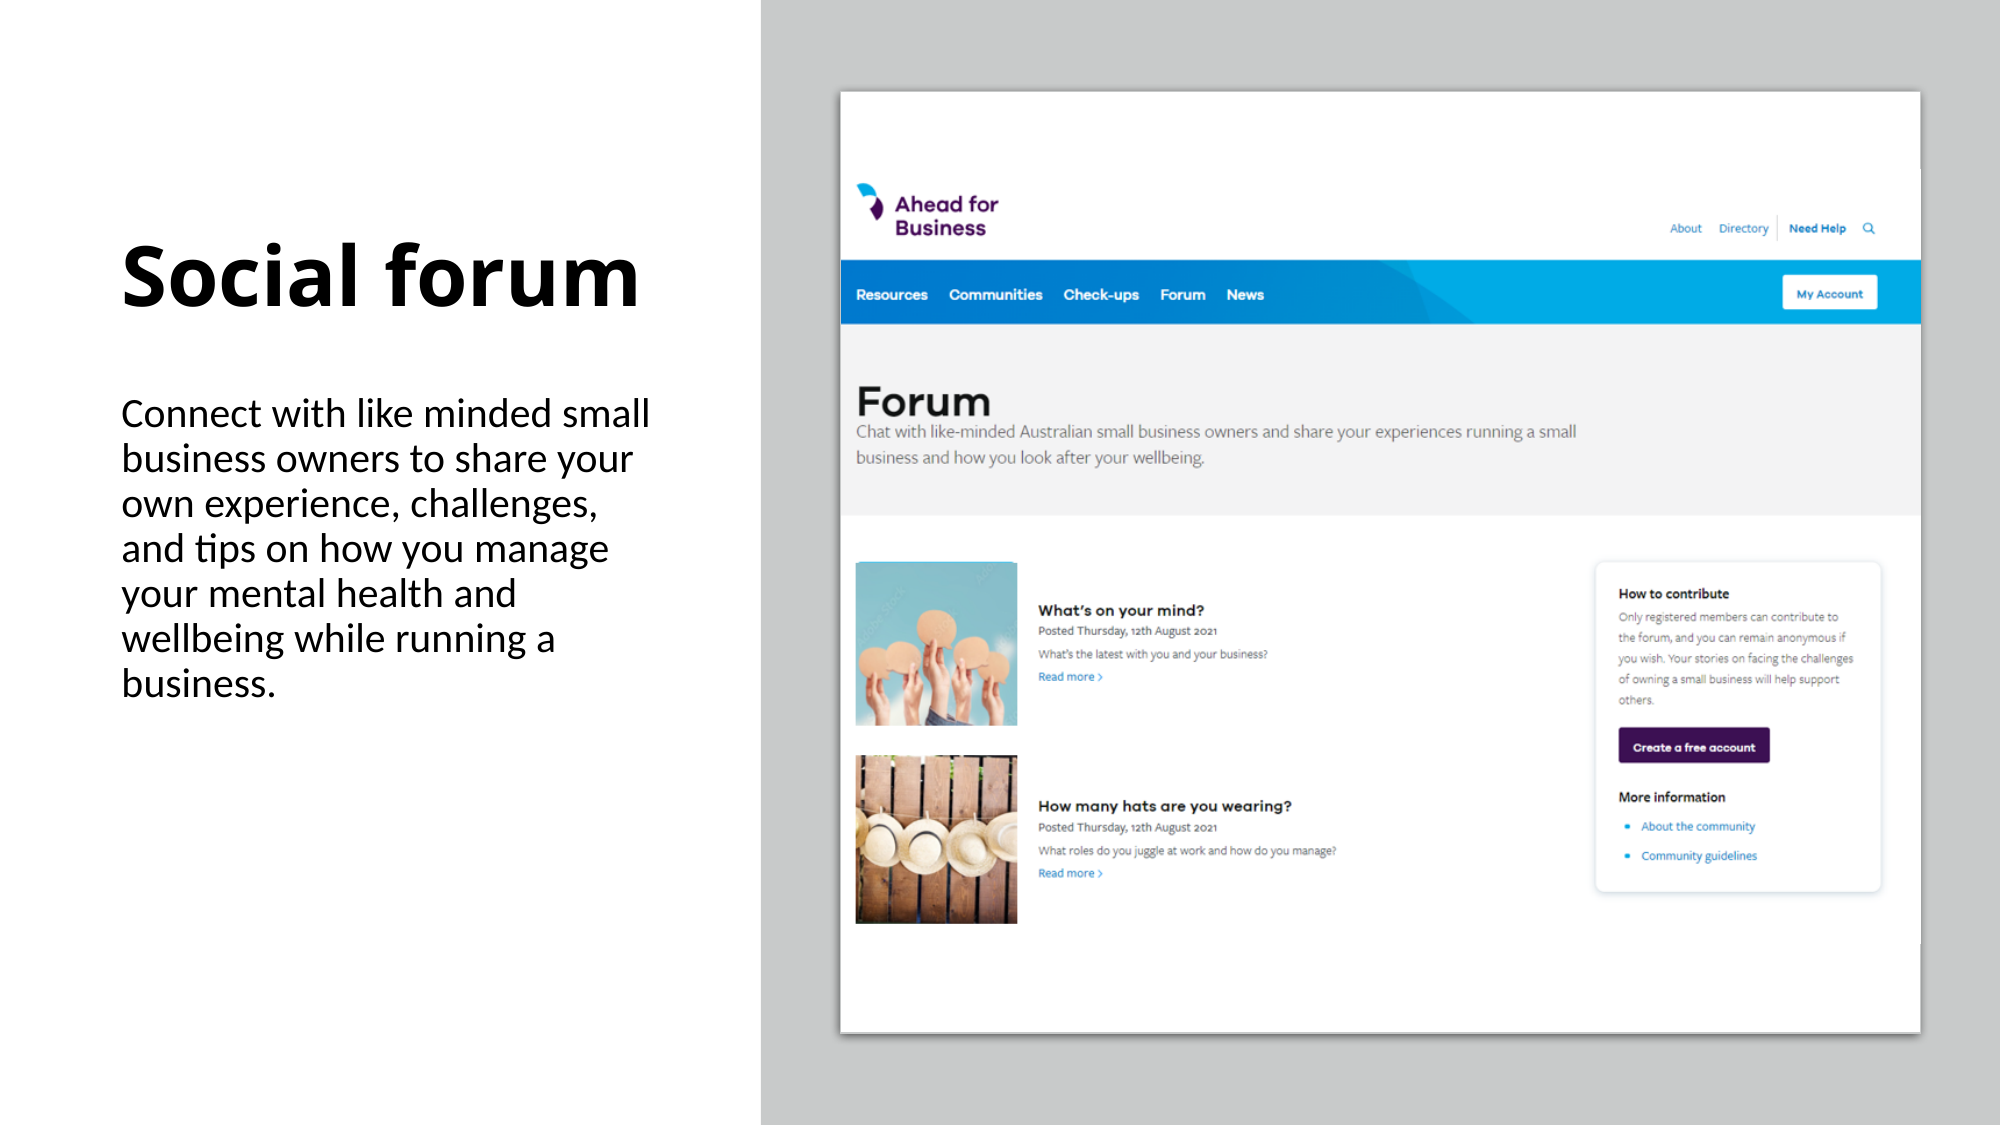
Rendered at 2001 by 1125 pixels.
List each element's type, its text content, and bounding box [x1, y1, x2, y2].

picture [1783, 275, 1877, 309]
picture [1228, 289, 1264, 299]
title Social forum [106, 146, 682, 383]
text_box [760, 0, 2000, 1125]
list Connect with like minded small business owners to share your own experience, challenges, and tips on how you manage your mental health and wellbeing while running a business. [106, 383, 682, 1005]
picture [841, 169, 1921, 944]
text_box [839, 90, 1922, 1034]
